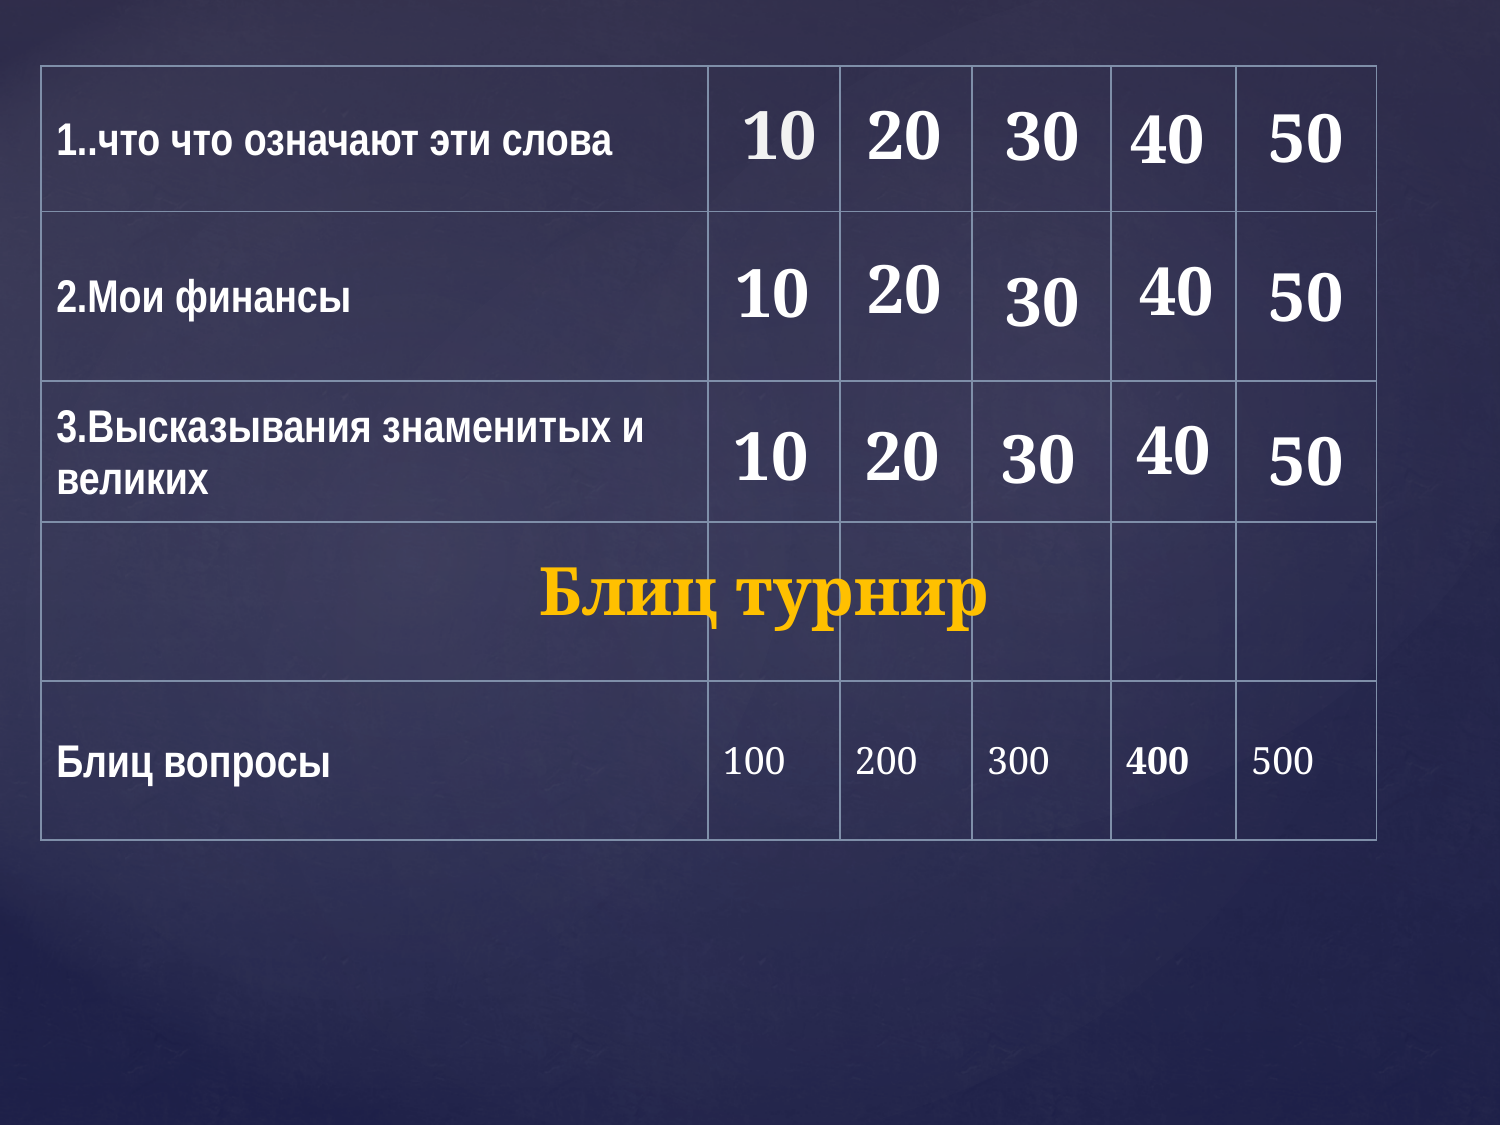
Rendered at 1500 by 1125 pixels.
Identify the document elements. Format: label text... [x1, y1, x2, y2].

table_cell 200 [841, 704, 971, 839]
table_cell [973, 523, 1110, 530]
text_box 20 [846, 65, 964, 201]
table_cell [841, 382, 971, 521]
table_cell [709, 523, 839, 530]
table_cell 100 [709, 704, 839, 839]
table_header [709, 67, 839, 211]
text_box 40 [1121, 214, 1232, 364]
text_box 20 [846, 210, 964, 364]
text_box [1117, 65, 1236, 203]
text_box 10 [710, 65, 846, 201]
text_box 50 [1243, 387, 1369, 530]
table_cell [1112, 212, 1235, 380]
text_box 30 [979, 65, 1106, 203]
text_box 40 [1103, 69, 1232, 203]
text_box 10 [710, 218, 834, 364]
table_cell [973, 382, 1110, 521]
table_cell [1237, 212, 1243, 380]
text_box 40 [1116, 383, 1232, 514]
text_box 30 [969, 388, 1108, 525]
table_cell [1237, 382, 1376, 521]
table_header [1112, 203, 1235, 211]
table_cell [841, 523, 971, 530]
table_cell Блиц вопросы [42, 682, 707, 839]
table_cell 2.Мои финансы [42, 212, 707, 380]
text_box 20 [842, 385, 964, 522]
text_box 10 [709, 385, 833, 522]
table_header 1..что что означают эти слова [42, 67, 707, 211]
table_cell [1369, 212, 1376, 380]
table_cell 400 [1112, 682, 1235, 839]
table_cell [1112, 523, 1235, 680]
text_box [181, 530, 1232, 704]
table_header [973, 67, 1110, 211]
table_header [1237, 67, 1376, 211]
table_cell [709, 382, 839, 521]
table_cell [1112, 382, 1235, 521]
text_box 50 [1243, 67, 1369, 204]
table_cell [841, 212, 971, 380]
table_cell [709, 212, 839, 380]
table_cell [973, 212, 1110, 380]
text_box 30 [979, 218, 1106, 380]
table_header [841, 67, 971, 211]
table_cell [1237, 523, 1376, 680]
table_cell 500 [1237, 682, 1376, 839]
text_box 50 [1243, 210, 1369, 380]
table_cell [42, 523, 707, 680]
table_cell 300 [973, 704, 1110, 839]
table_cell 3.Высказывания знаменитых и великих [42, 382, 707, 521]
